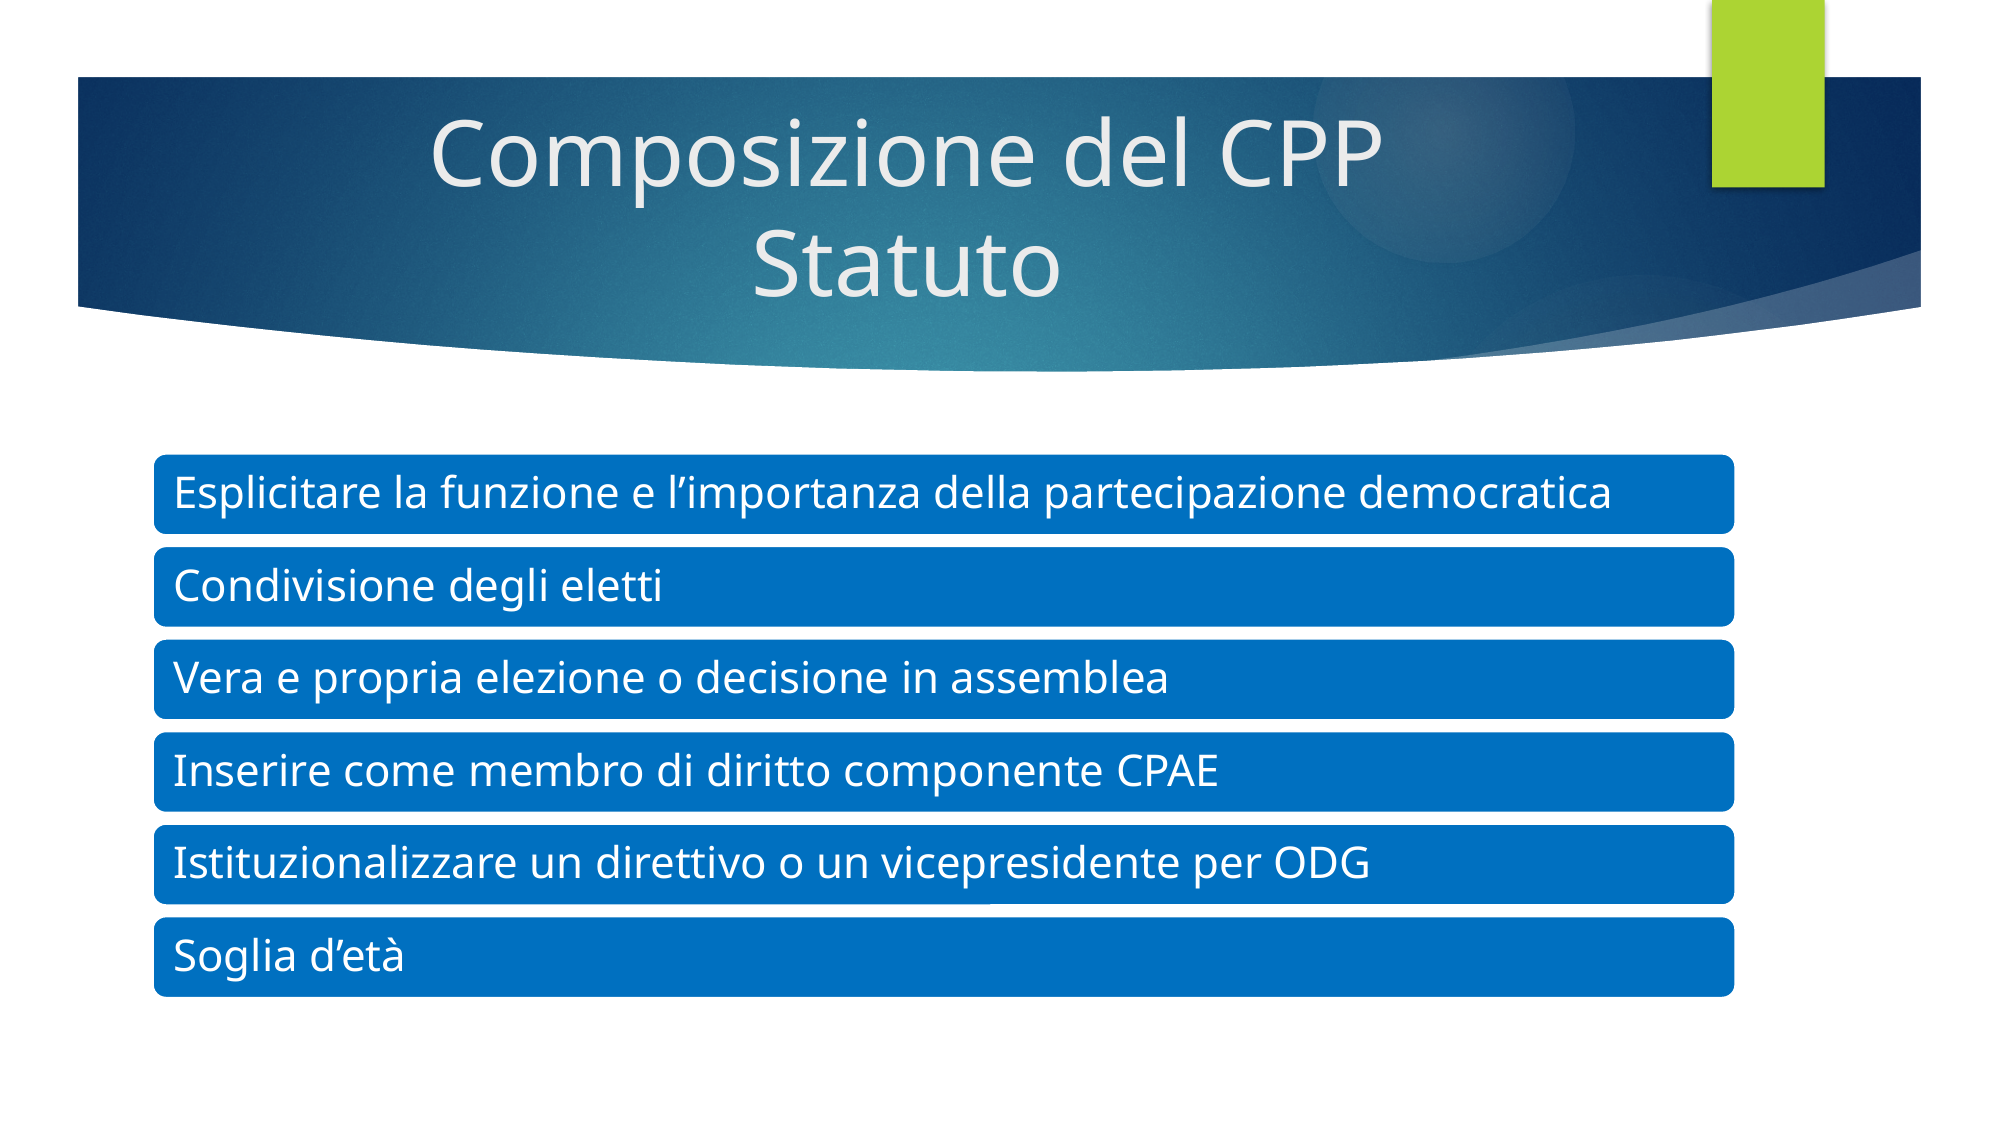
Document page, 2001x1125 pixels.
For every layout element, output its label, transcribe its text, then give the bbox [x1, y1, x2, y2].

title Composizione del CPP Statuto [189, 134, 1627, 276]
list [151, 357, 1737, 1095]
